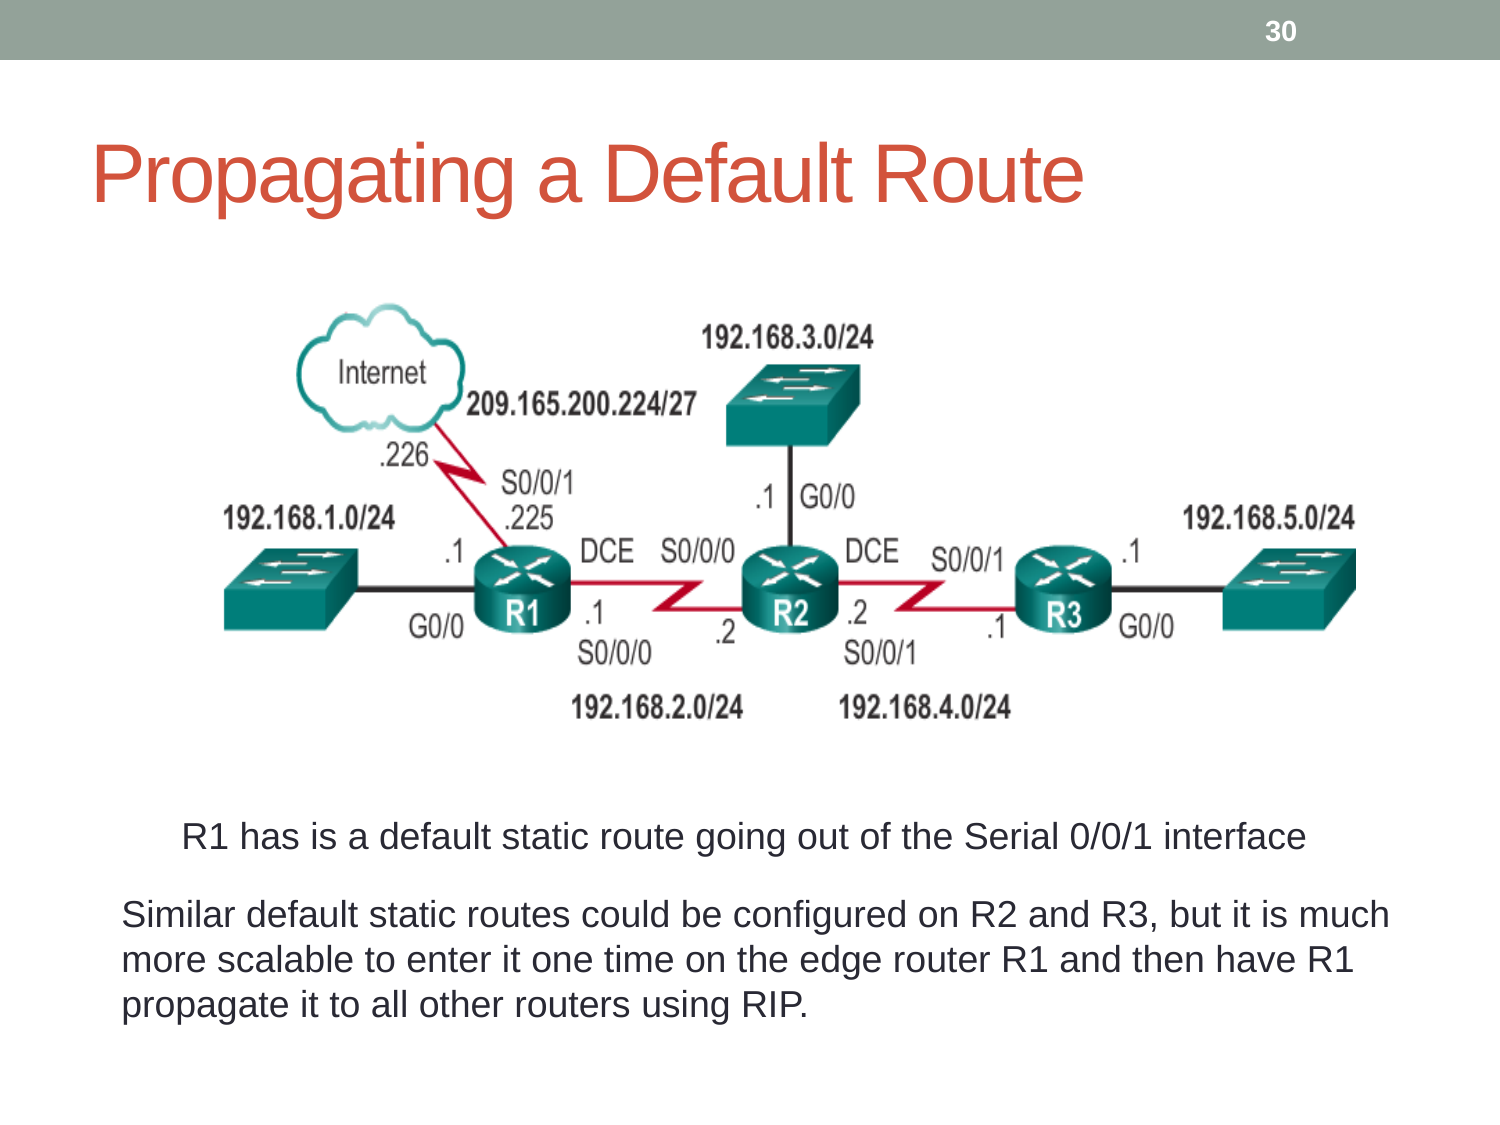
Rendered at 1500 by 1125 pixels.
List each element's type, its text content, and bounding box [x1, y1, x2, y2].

slide_number 30 [1250, 3, 1425, 57]
text_box Similar default static routes could be configured on R2 and R3, but it is much more scalable to enter it one time on the edge router R1 and then have R1 propagate it to all other routers using RIP. [106, 882, 1457, 1033]
text_box R1 has is a default static route going out of the Serial 0/0/1 interface [166, 805, 1356, 865]
picture [166, 249, 1356, 740]
title Propagating a Default Route [75, 87, 1425, 250]
